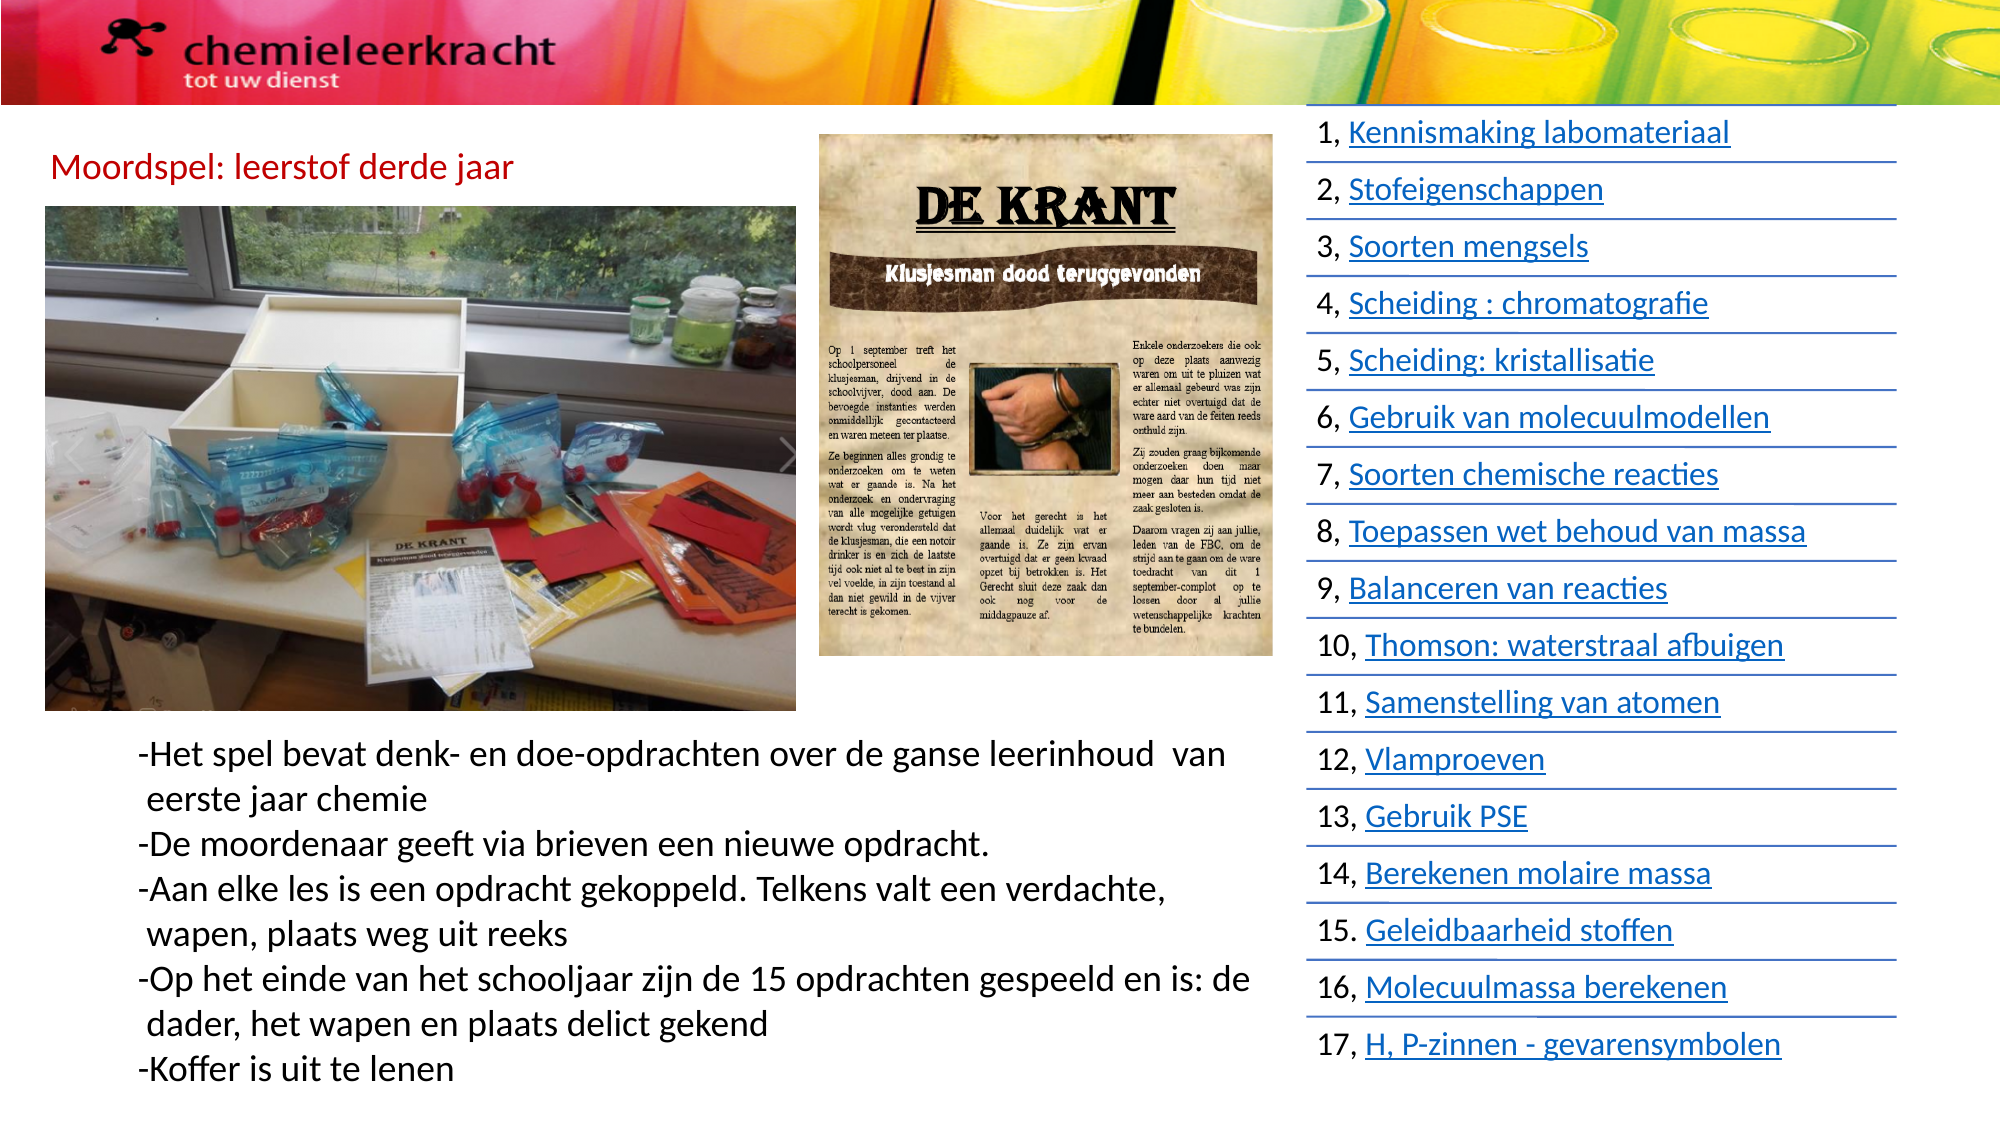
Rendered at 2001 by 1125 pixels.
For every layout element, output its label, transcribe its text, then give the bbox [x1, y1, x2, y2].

picture [1, 0, 2000, 105]
text_box -Het spel bevat denk- en doe-opdrachten over de ganse leerinhoud van eerste jaar chemie -De moordenaar geeft via brieven een nieuwe opdracht. -Aan elke les is een opdracht gekoppeld. Telkens valt een verdachte, wapen, plaats weg uit reeks -Op het einde van het schooljaar zijn de 15 opdrachten gespeeld en is: de dader, het wapen en plaats delict gekend -Koffer is uit te lenen [123, 721, 1273, 1097]
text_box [1306, 104, 1897, 1075]
picture [45, 206, 796, 711]
picture [819, 134, 1273, 656]
text_box Moordspel: leerstof derde jaar [35, 134, 530, 195]
